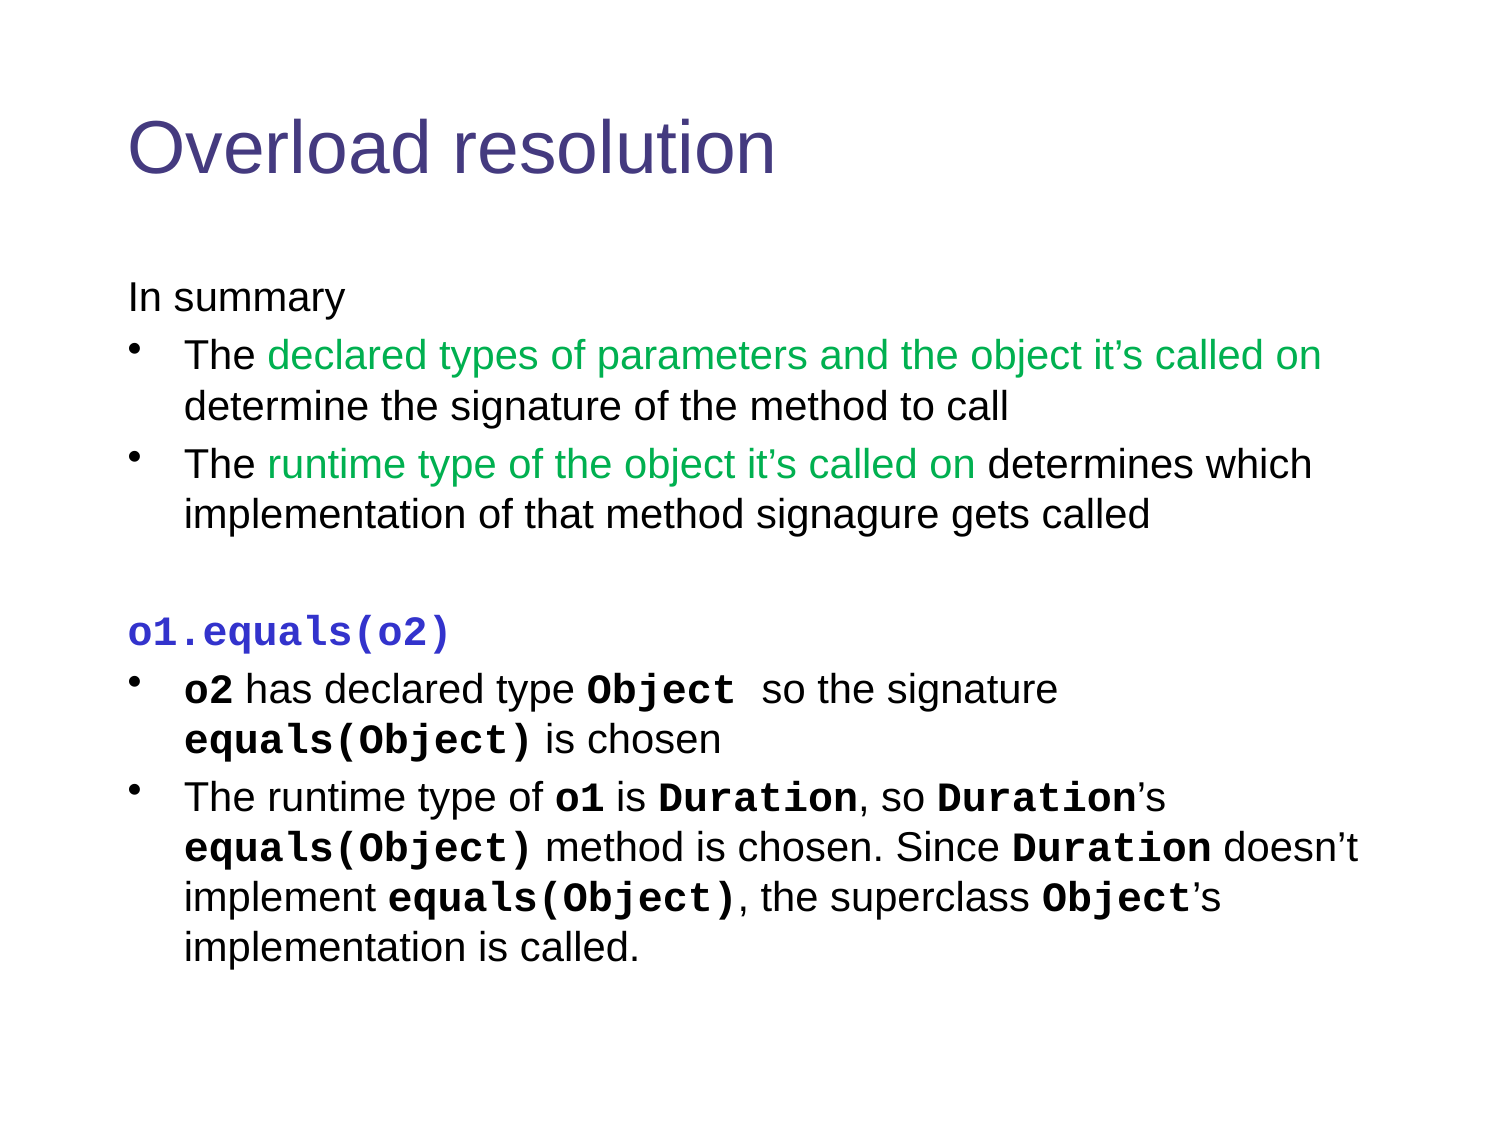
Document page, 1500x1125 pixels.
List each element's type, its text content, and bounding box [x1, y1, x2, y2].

list In summary The declared types of parameters and the object it’s called on determine the signature of the method to call The runtime type of the object it’s called on determines which implementation of that method signagure gets called o1.equals(o2) o2 has declared type Object so the signature equals(Object) is chosen The runtime type of o1 is Duration, so Duration’s equals(Object) method is chosen. Since Duration doesn’t implement equals(Object), the superclass Object’s implementation is called. [112, 262, 1388, 1000]
title Overload resolution [112, 50, 1388, 238]
